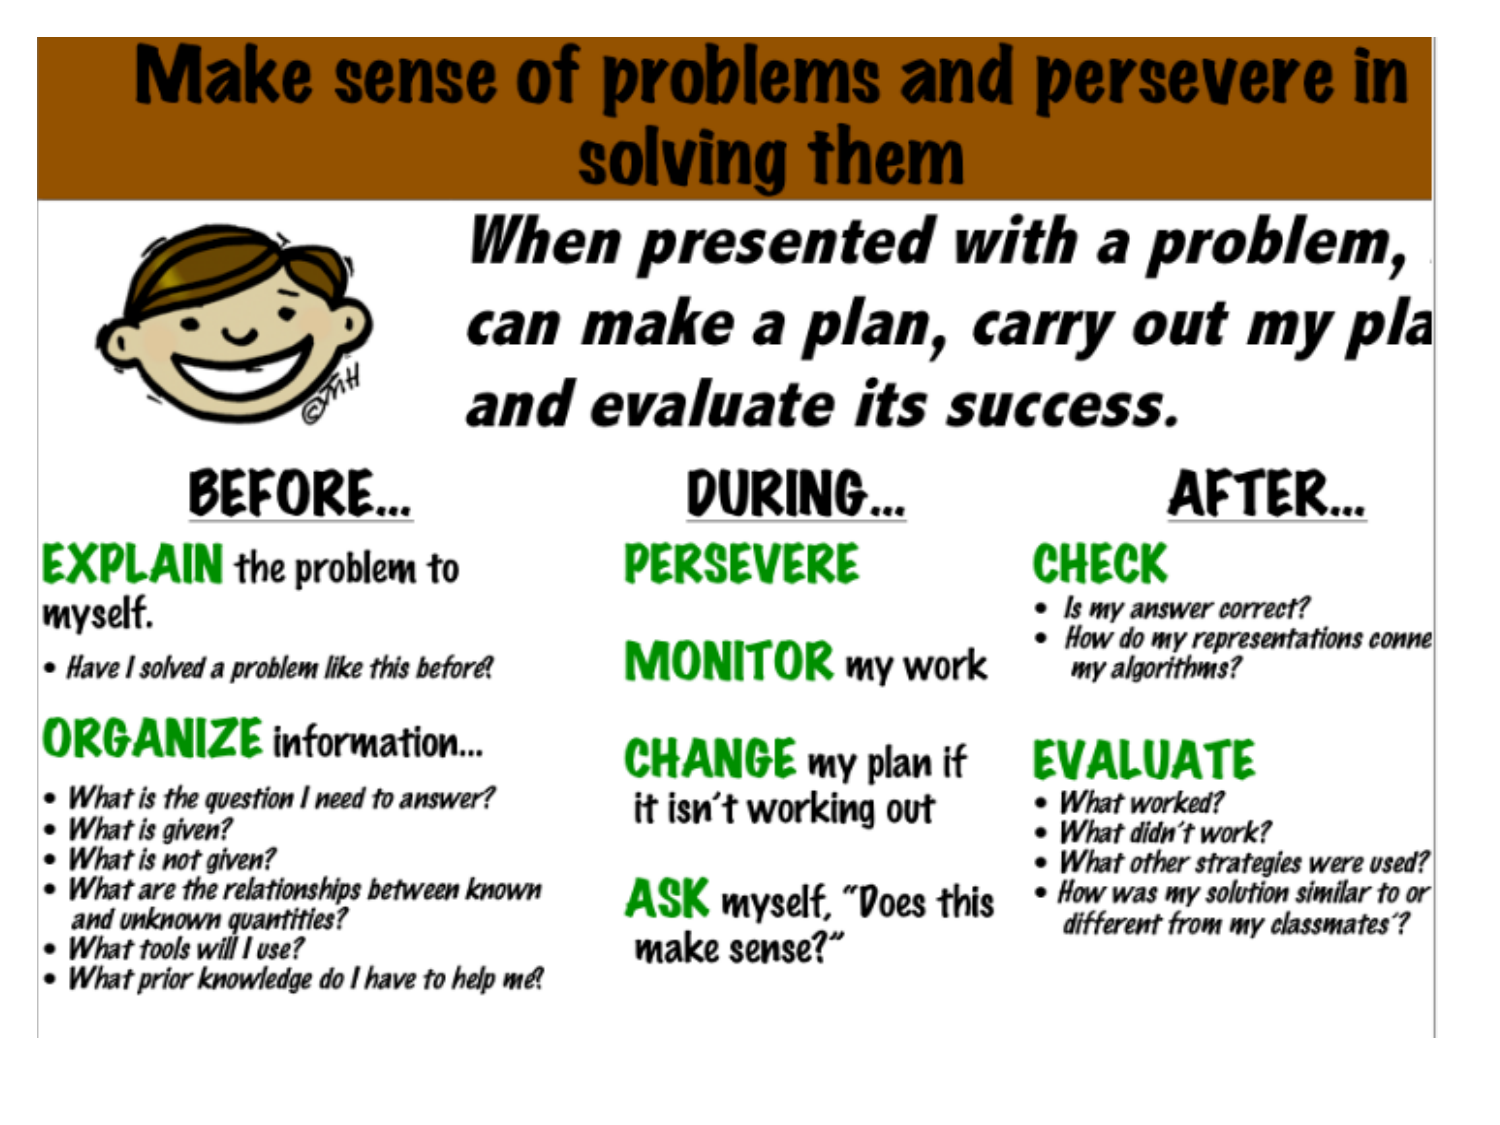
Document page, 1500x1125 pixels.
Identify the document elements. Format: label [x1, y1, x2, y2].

list [37, 37, 1438, 1038]
